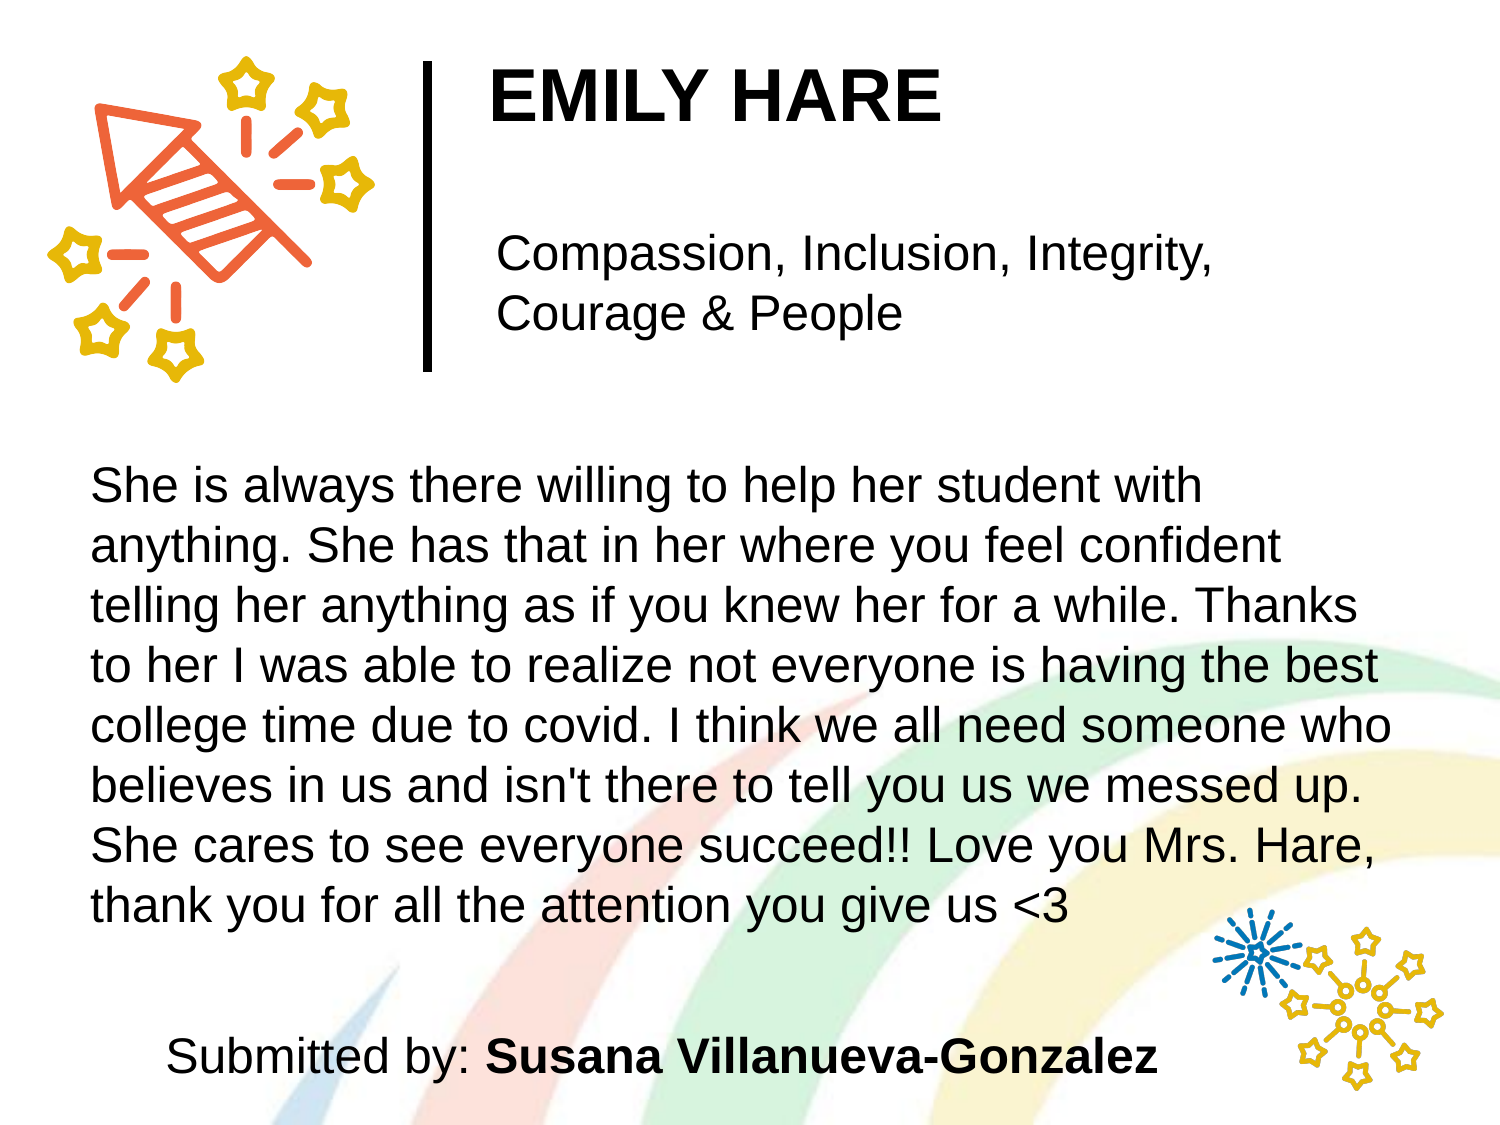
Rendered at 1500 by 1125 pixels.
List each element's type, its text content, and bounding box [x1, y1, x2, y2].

text_box Submitted by: Susana Villanueva-Gonzalez [150, 1008, 1166, 1090]
picture [0, 0, 1500, 1125]
text_box Compassion, Inclusion, Integrity, Courage & People [480, 205, 1312, 373]
text_box EMILY HARE [473, 31, 1500, 230]
text_box She is always there willing to help her student with anything. She has that in her where you feel confident telling her anything as if you knew her for a while. Thanks to her I was able to realize not everyone is having the best college time due to covid. I think we all need someone who believes in us and isn't there to tell you us we messed up. She cares to see everyone succeed!! Love you Mrs. Hare, thank you for all the attention you give us <3 [75, 437, 1425, 961]
